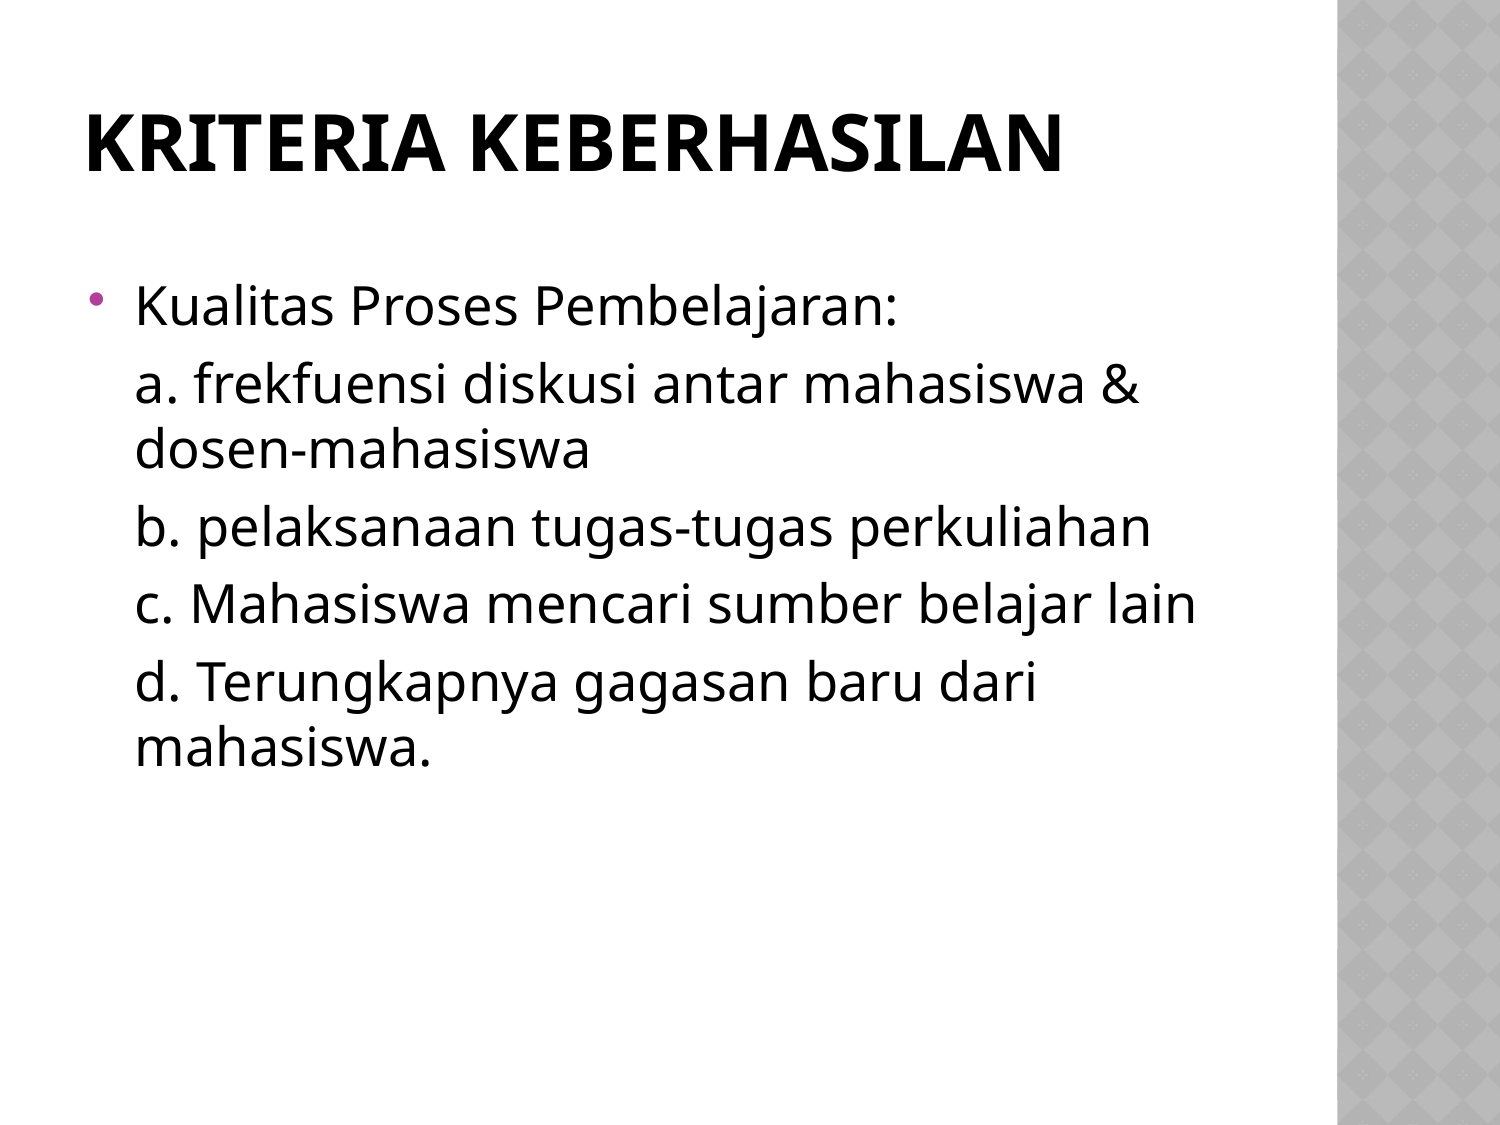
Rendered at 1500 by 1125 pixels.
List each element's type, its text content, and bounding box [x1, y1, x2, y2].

title Kriteria keberhasilan [75, 52, 1263, 188]
list Kualitas Proses Pembelajaran: a. frekfuensi diskusi antar mahasiswa & dosen-mahasiswa b. pelaksanaan tugas-tugas perkuliahan c. Mahasiswa mencari sumber belajar lain d. Terungkapnya gagasan baru dari mahasiswa. [75, 264, 1263, 1059]
